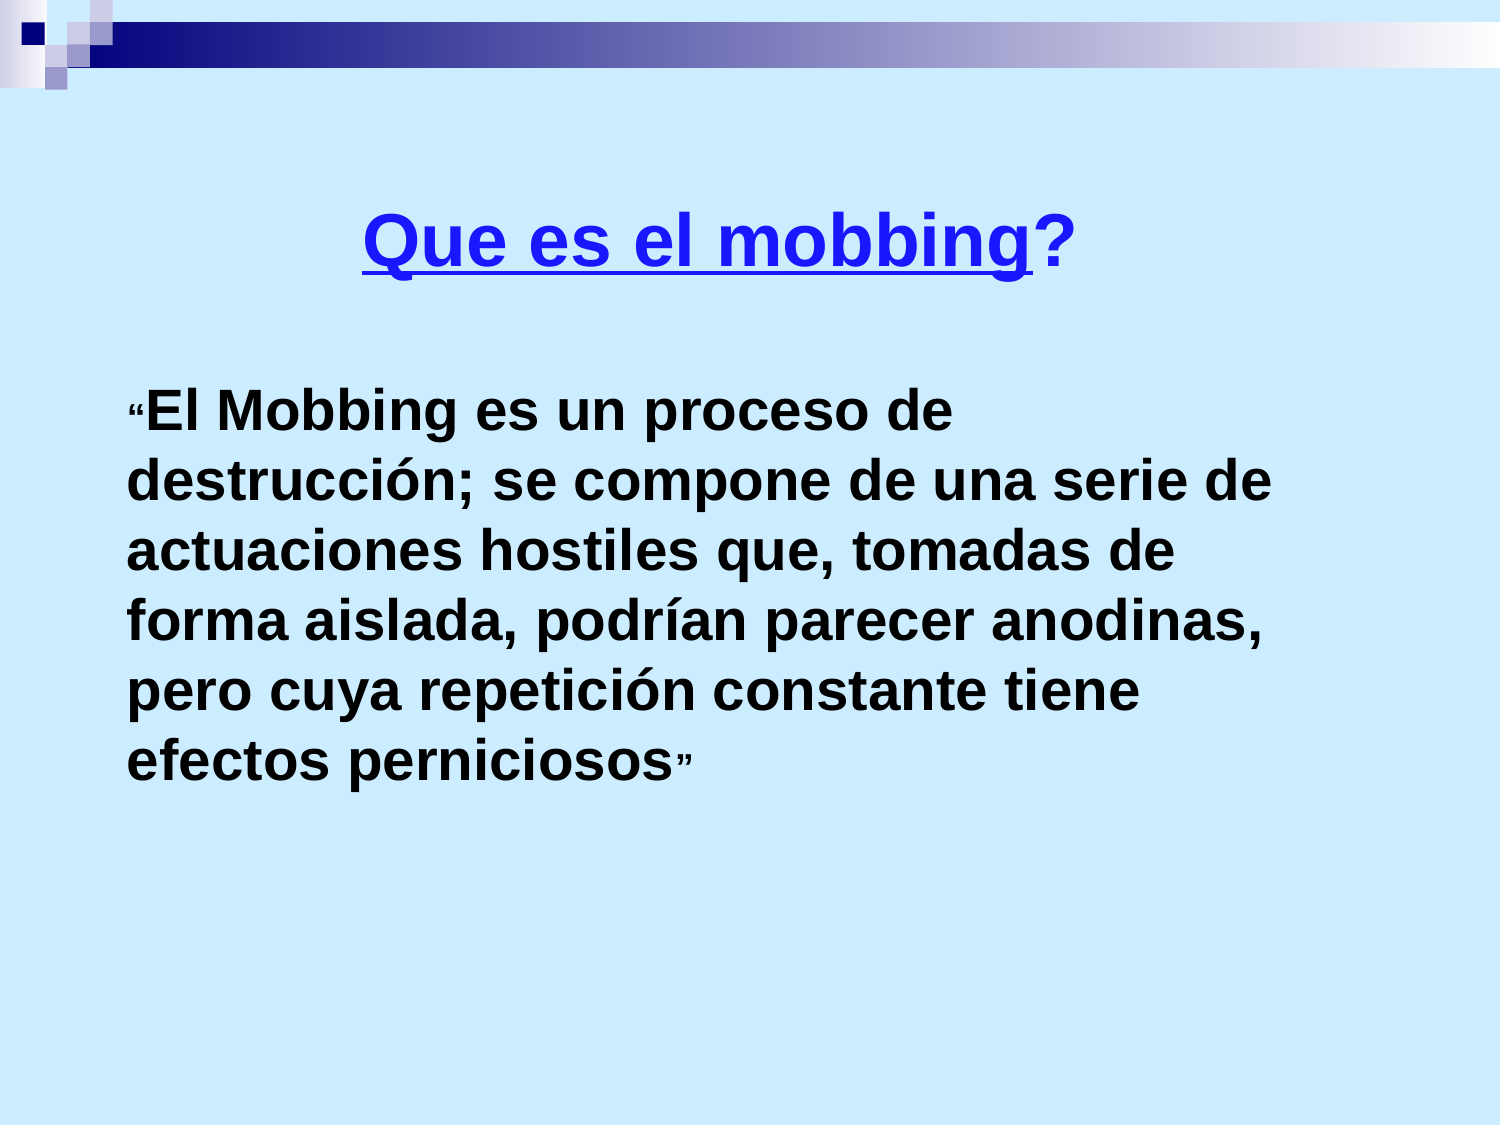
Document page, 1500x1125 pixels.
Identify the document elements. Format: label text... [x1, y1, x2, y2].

text_box Que es el mobbing? “El Mobbing es un proceso de destrucción; se compone de una serie de actuaciones hostiles que, tomadas de forma aislada, podrían parecer anodinas, pero cuya repetición constante tiene efectos perniciosos” [112, 184, 1329, 800]
